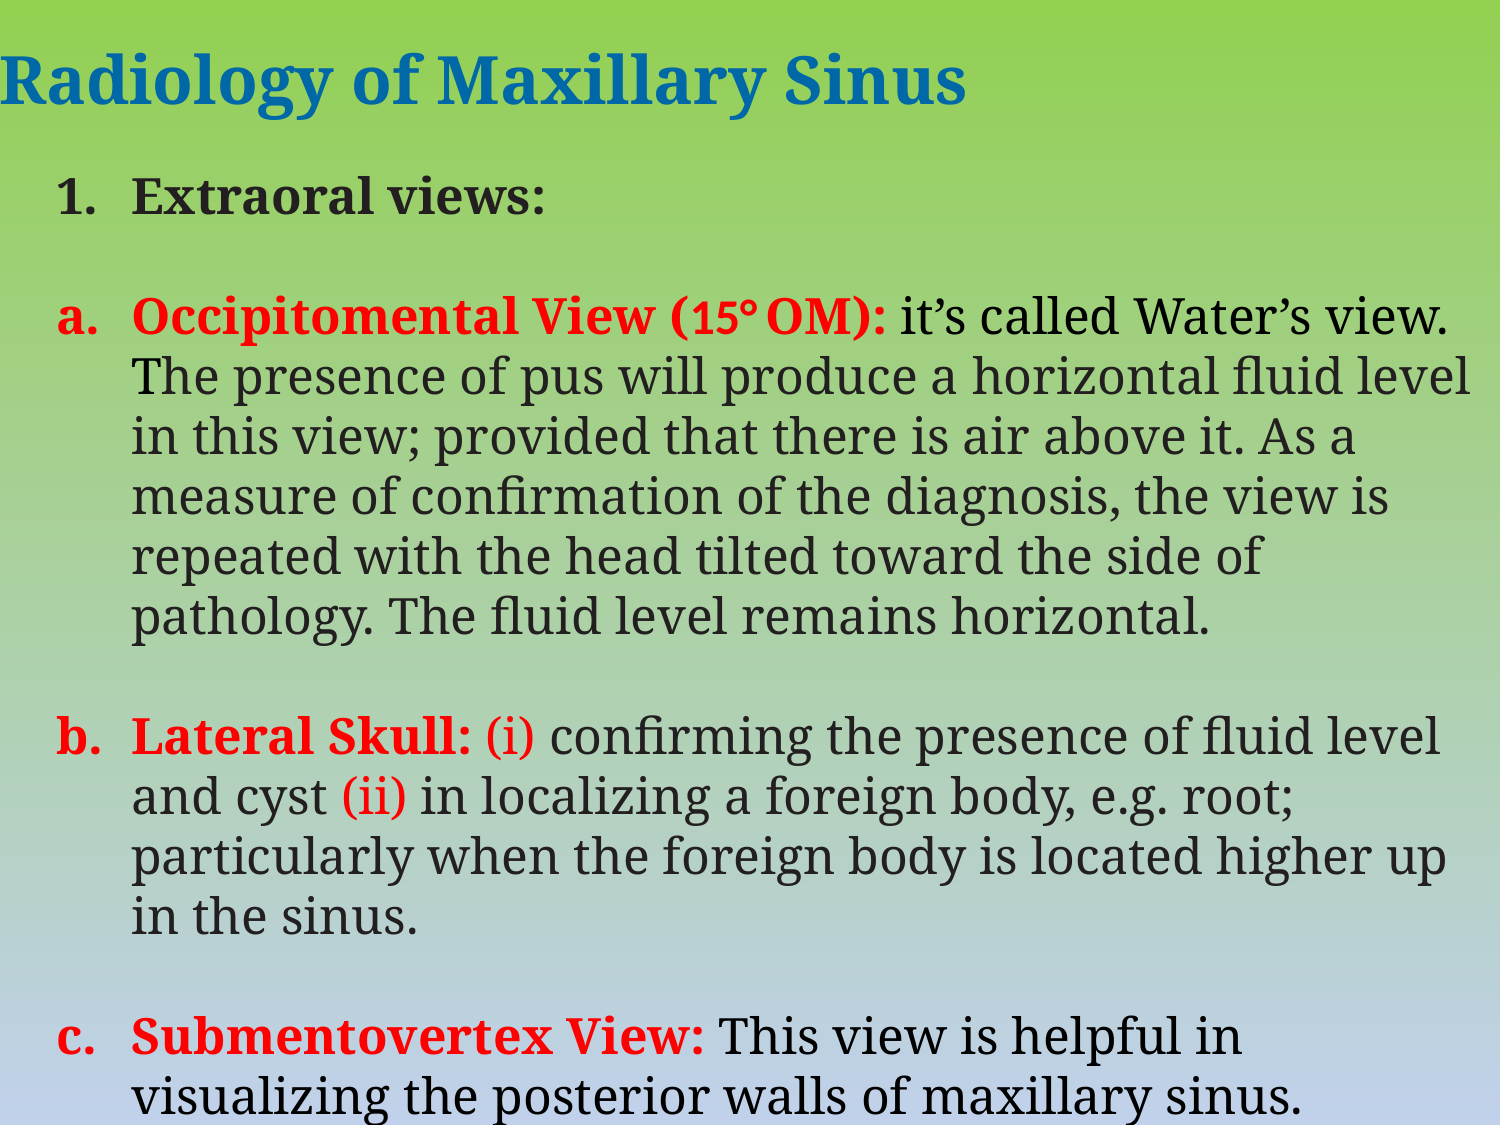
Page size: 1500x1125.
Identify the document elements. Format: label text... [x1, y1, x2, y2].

text_box Extraoral views: Occipitomental View (15° OM): it’s called Water’s view. The presence of pus will produce a horizontal fluid level in this view; provided that there is air above it. As a measure of confirmation of the diagnosis, the view is repeated with the head tilted toward the side of pathology. The fluid level remains horizontal. Lateral Skull: (i) confirming the presence of fluid level and cyst (ii) in localizing a foreign body, e.g. root; particularly when the foreign body is located higher up in the sinus. Submentovertex View: This view is helpful in visualizing the posterior walls of maxillary sinus. [41, 157, 1500, 1125]
text_box Radiology of Maxillary Sinus [0, 30, 985, 126]
